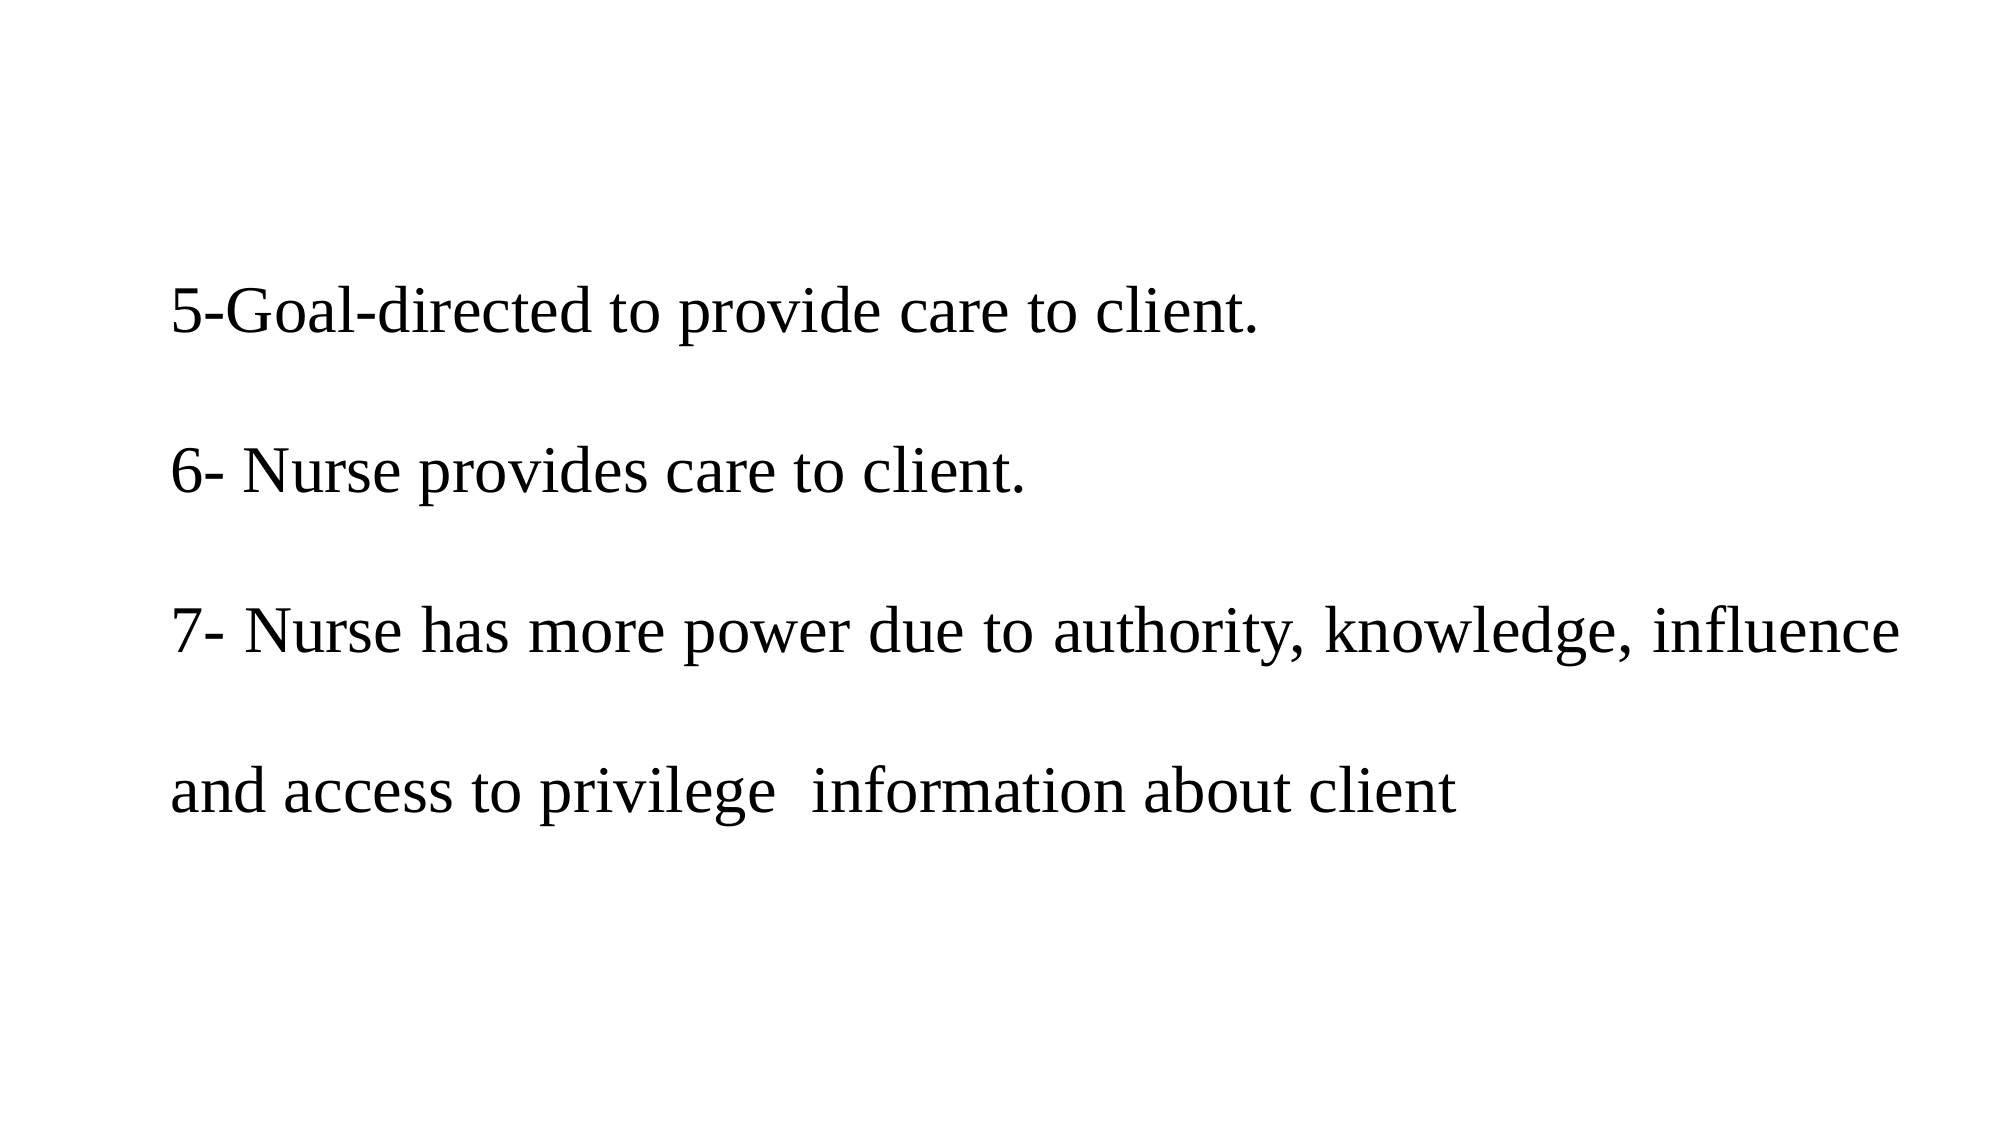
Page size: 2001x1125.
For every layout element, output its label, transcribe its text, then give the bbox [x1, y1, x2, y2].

text_box 5-Goal-directed to provide care to client. 6- Nurse provides care to client. 7- Nurse has more power due to authority, knowledge, influence and access to privilege information about client [155, 178, 1919, 833]
